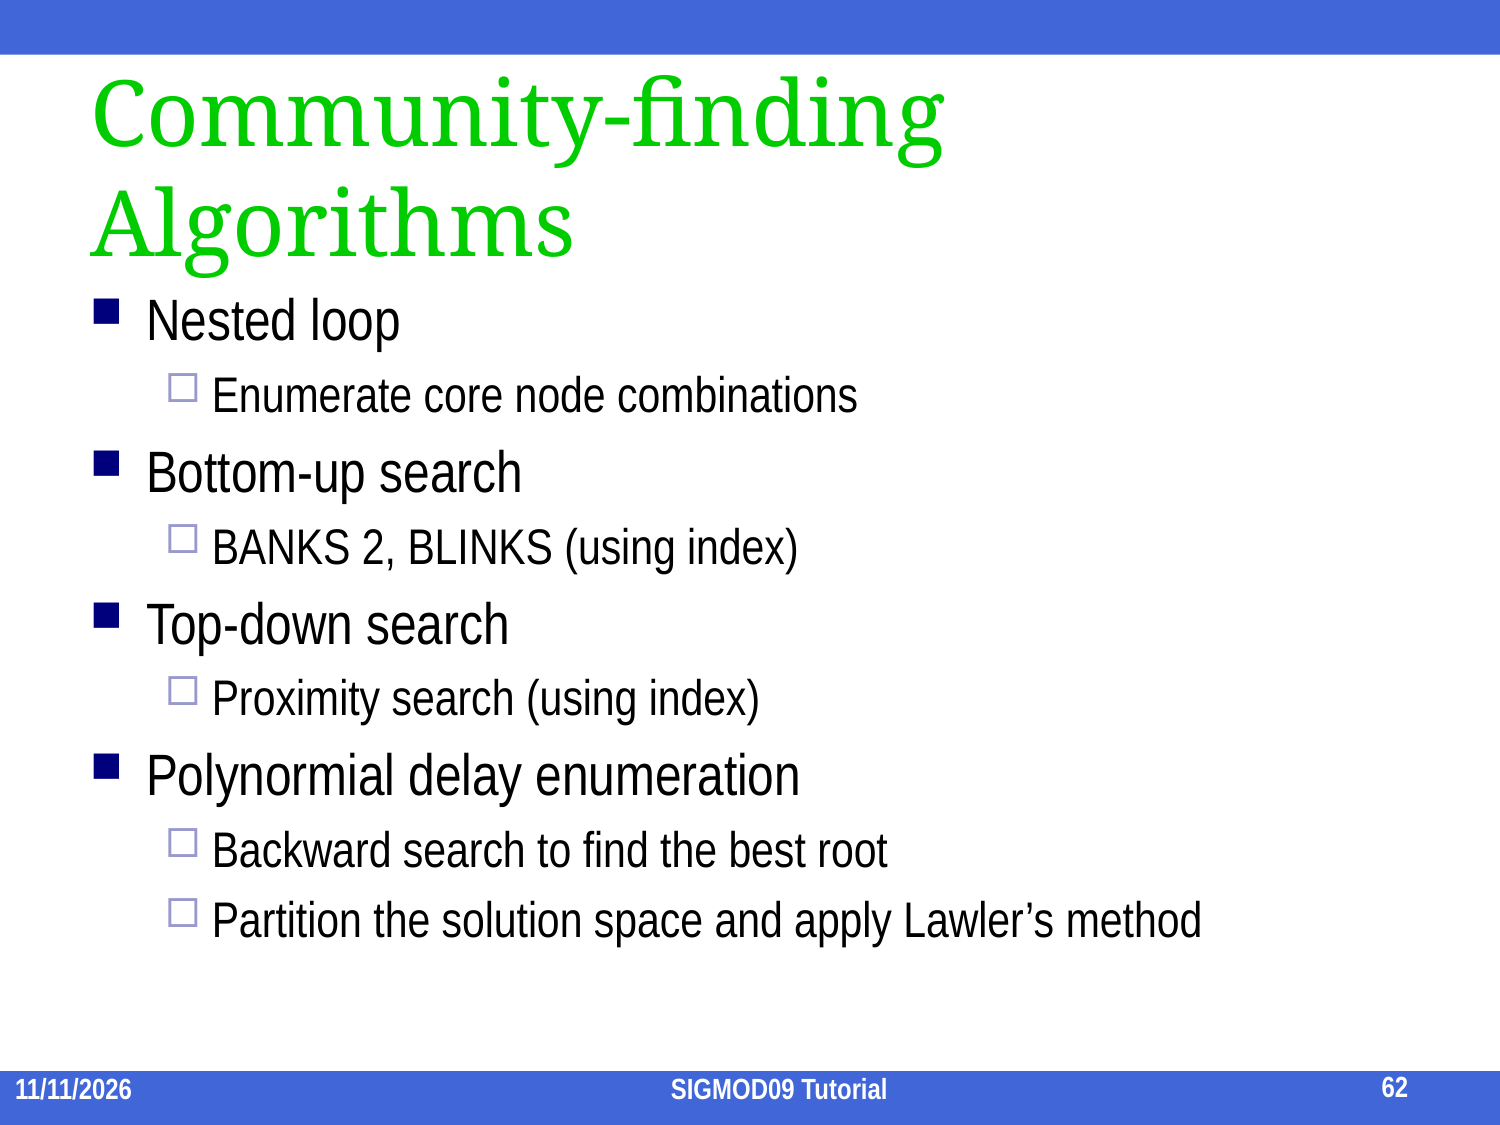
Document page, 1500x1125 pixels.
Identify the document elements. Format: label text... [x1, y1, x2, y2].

footer SIGMOD09 Tutorial [348, 1076, 1211, 1113]
list Nested loop Enumerate core node combinations Bottom-up search BANKS 2, BLINKS (using index) Top-down search Proximity search (using index) Polynormial delay enumeration Backward search to find the best root Partition the solution space and apply Lawler’s method [74, 274, 1426, 1043]
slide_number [0, 1076, 314, 1113]
title Community-finding Algorithms [74, 74, 1426, 256]
slide_number 62 [1234, 1074, 1424, 1111]
